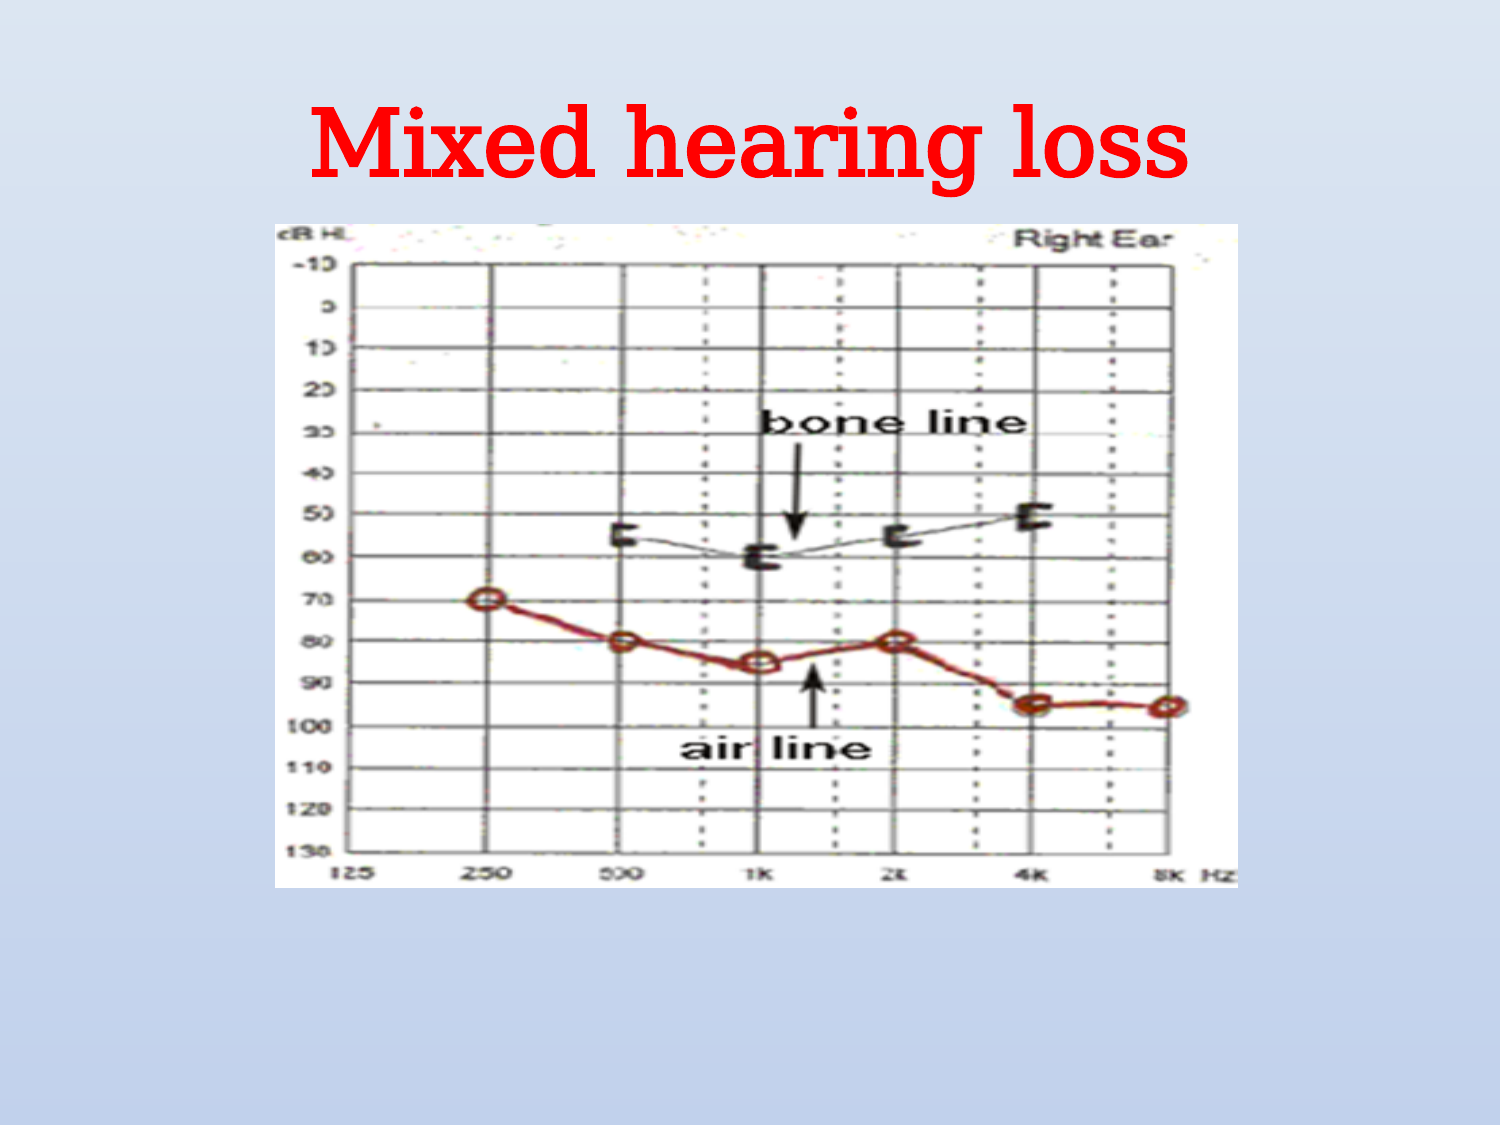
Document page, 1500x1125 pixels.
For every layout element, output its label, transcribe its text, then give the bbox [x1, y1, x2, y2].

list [274, 224, 1238, 888]
title Mixed hearing loss [75, 45, 1425, 233]
